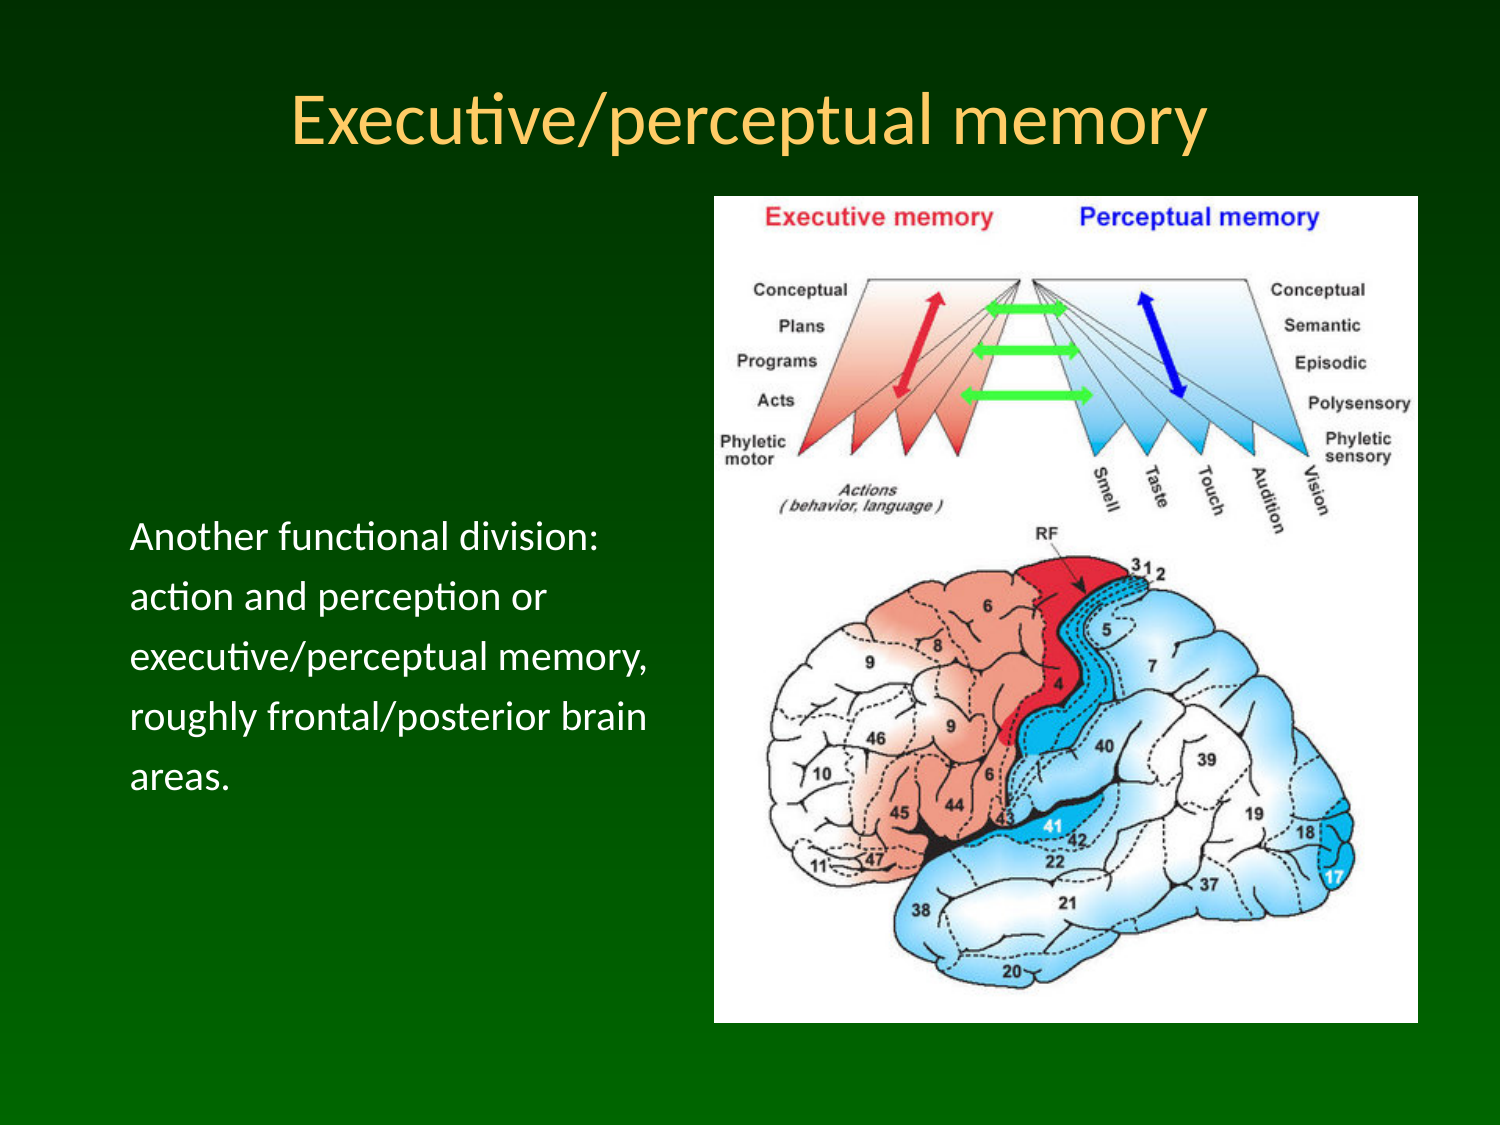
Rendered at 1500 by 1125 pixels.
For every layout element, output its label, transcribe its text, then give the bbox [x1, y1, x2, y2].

picture [714, 195, 1418, 1023]
title Executive/perceptual memory [112, 57, 1388, 173]
list Another functional division: action and perception or executive/perceptual memory, roughly frontal/posterior brain areas. [114, 491, 680, 1012]
